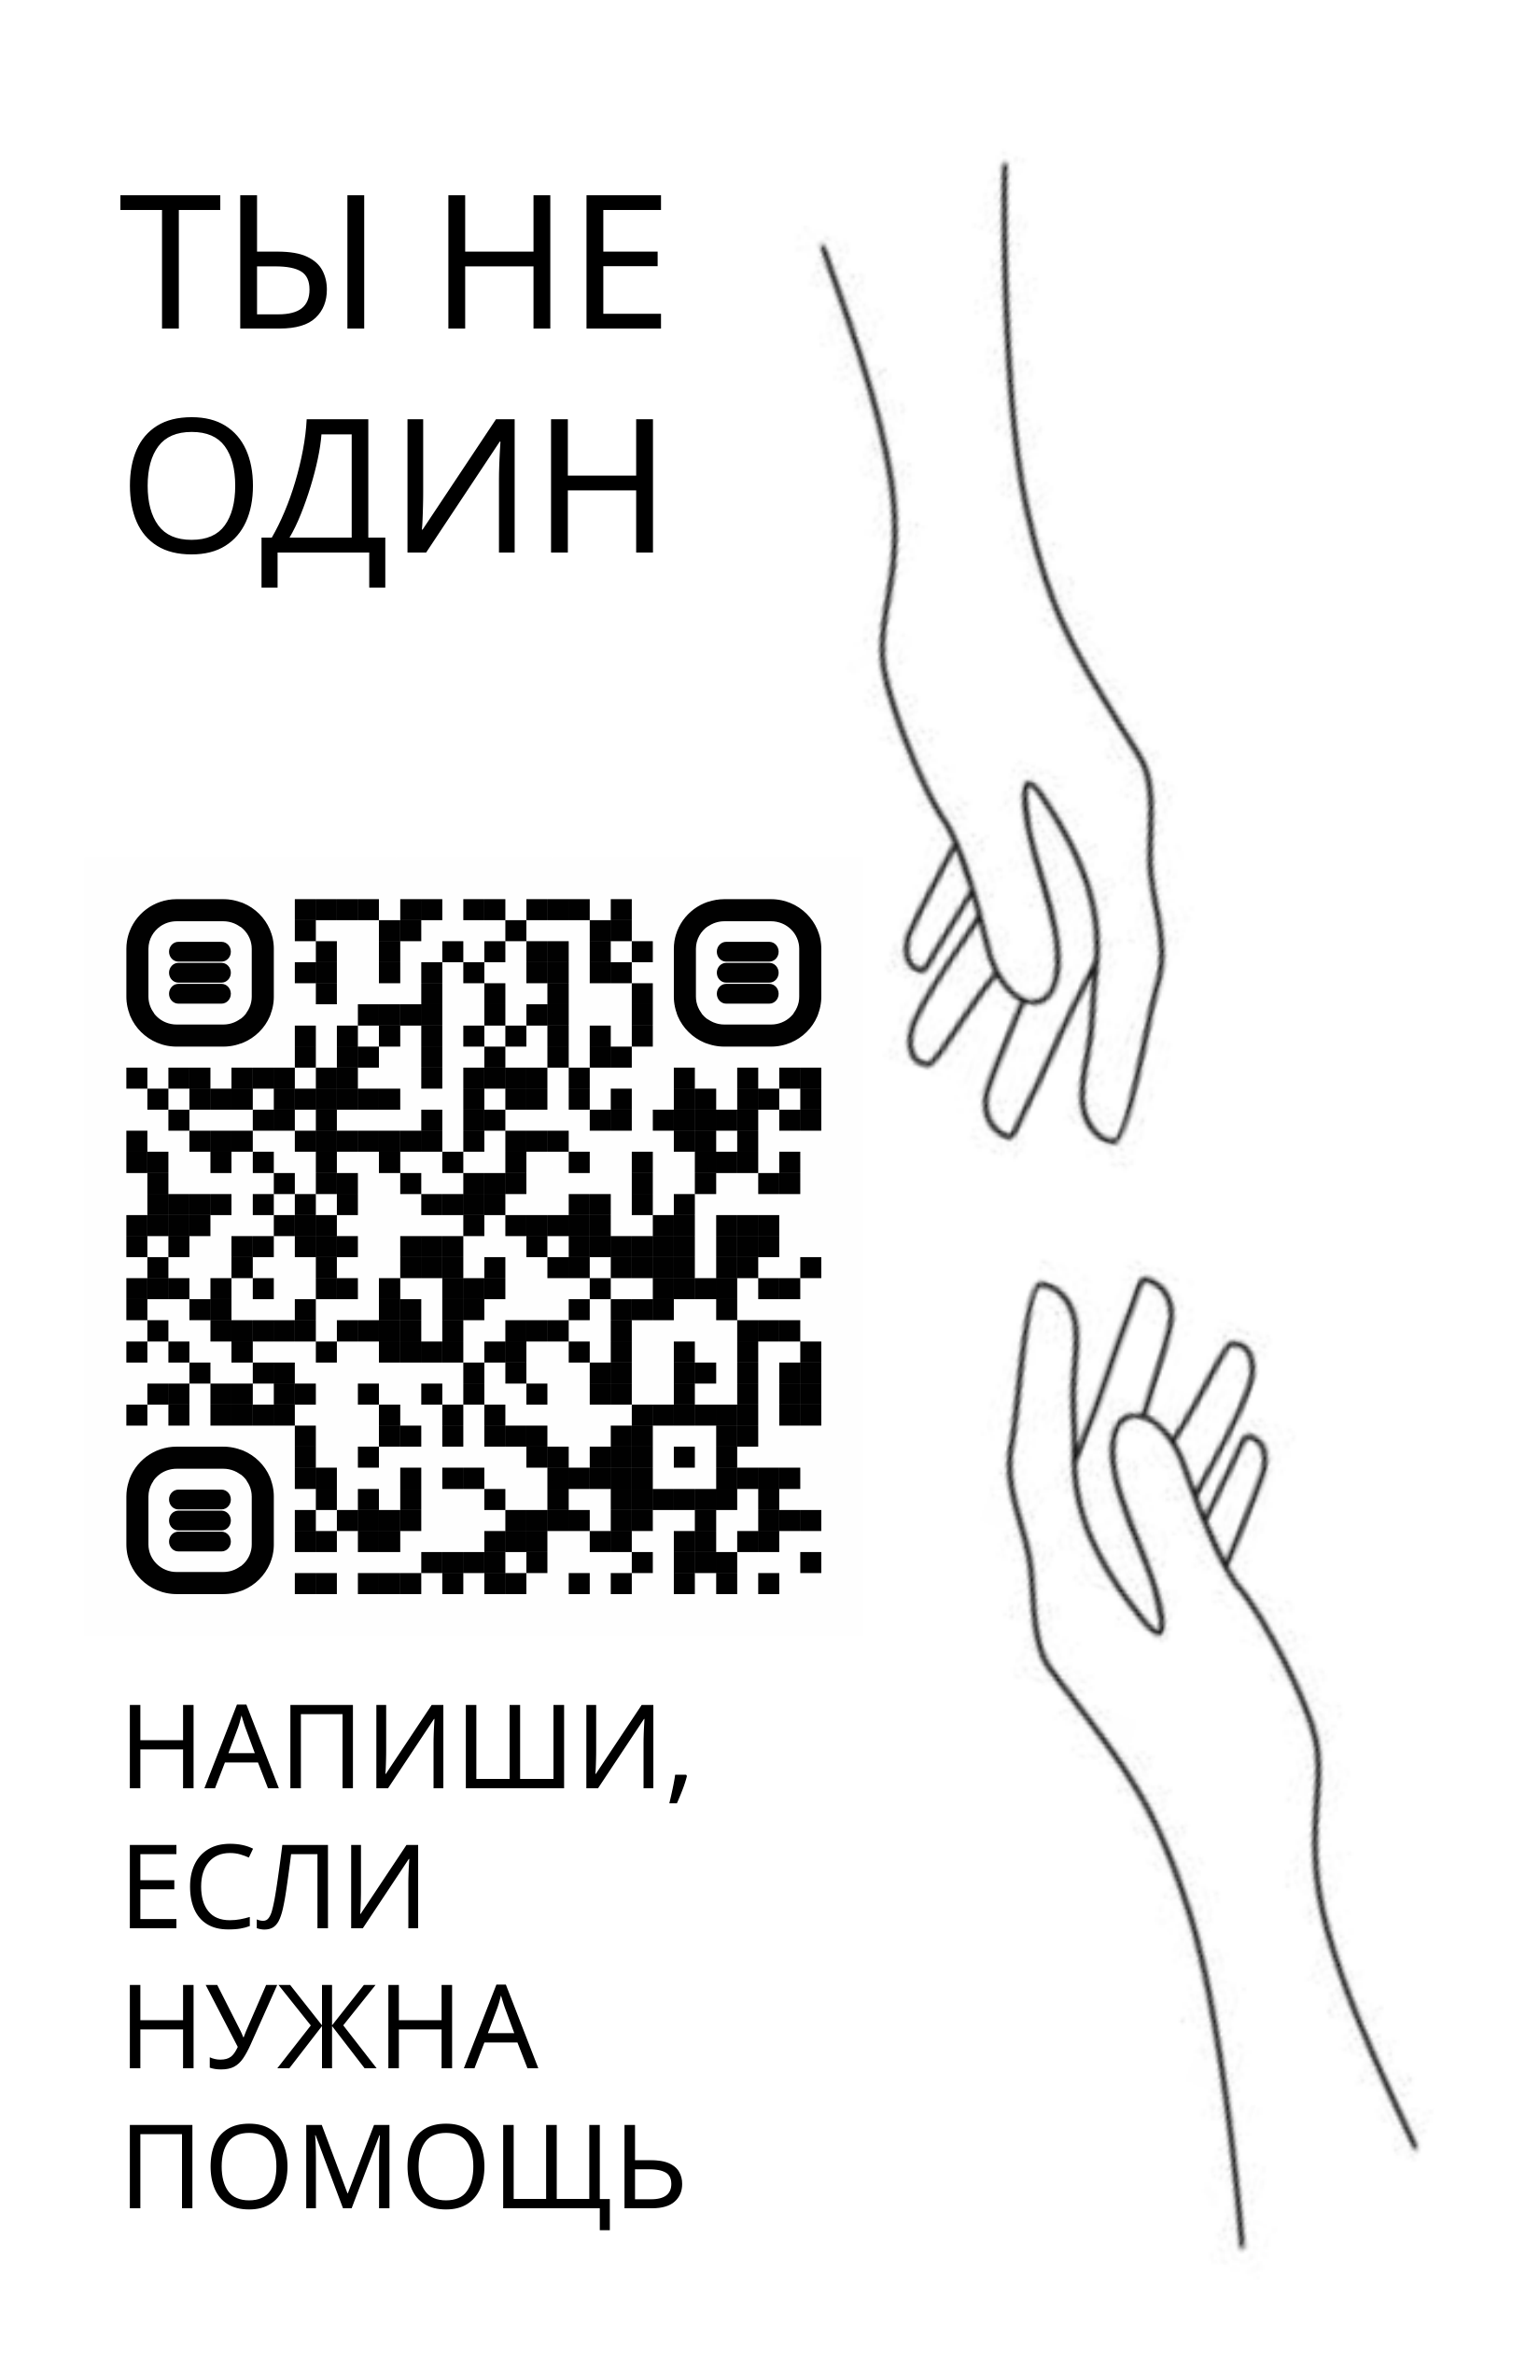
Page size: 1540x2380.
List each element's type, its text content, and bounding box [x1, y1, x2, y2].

picture [79, 5, 1540, 2380]
text_box НАПИШИ, ЕСЛИ НУЖНА ПОМОЩЬ [105, 1883, 803, 2239]
text_box ТЫ НЕ ОДИН [105, 134, 803, 524]
